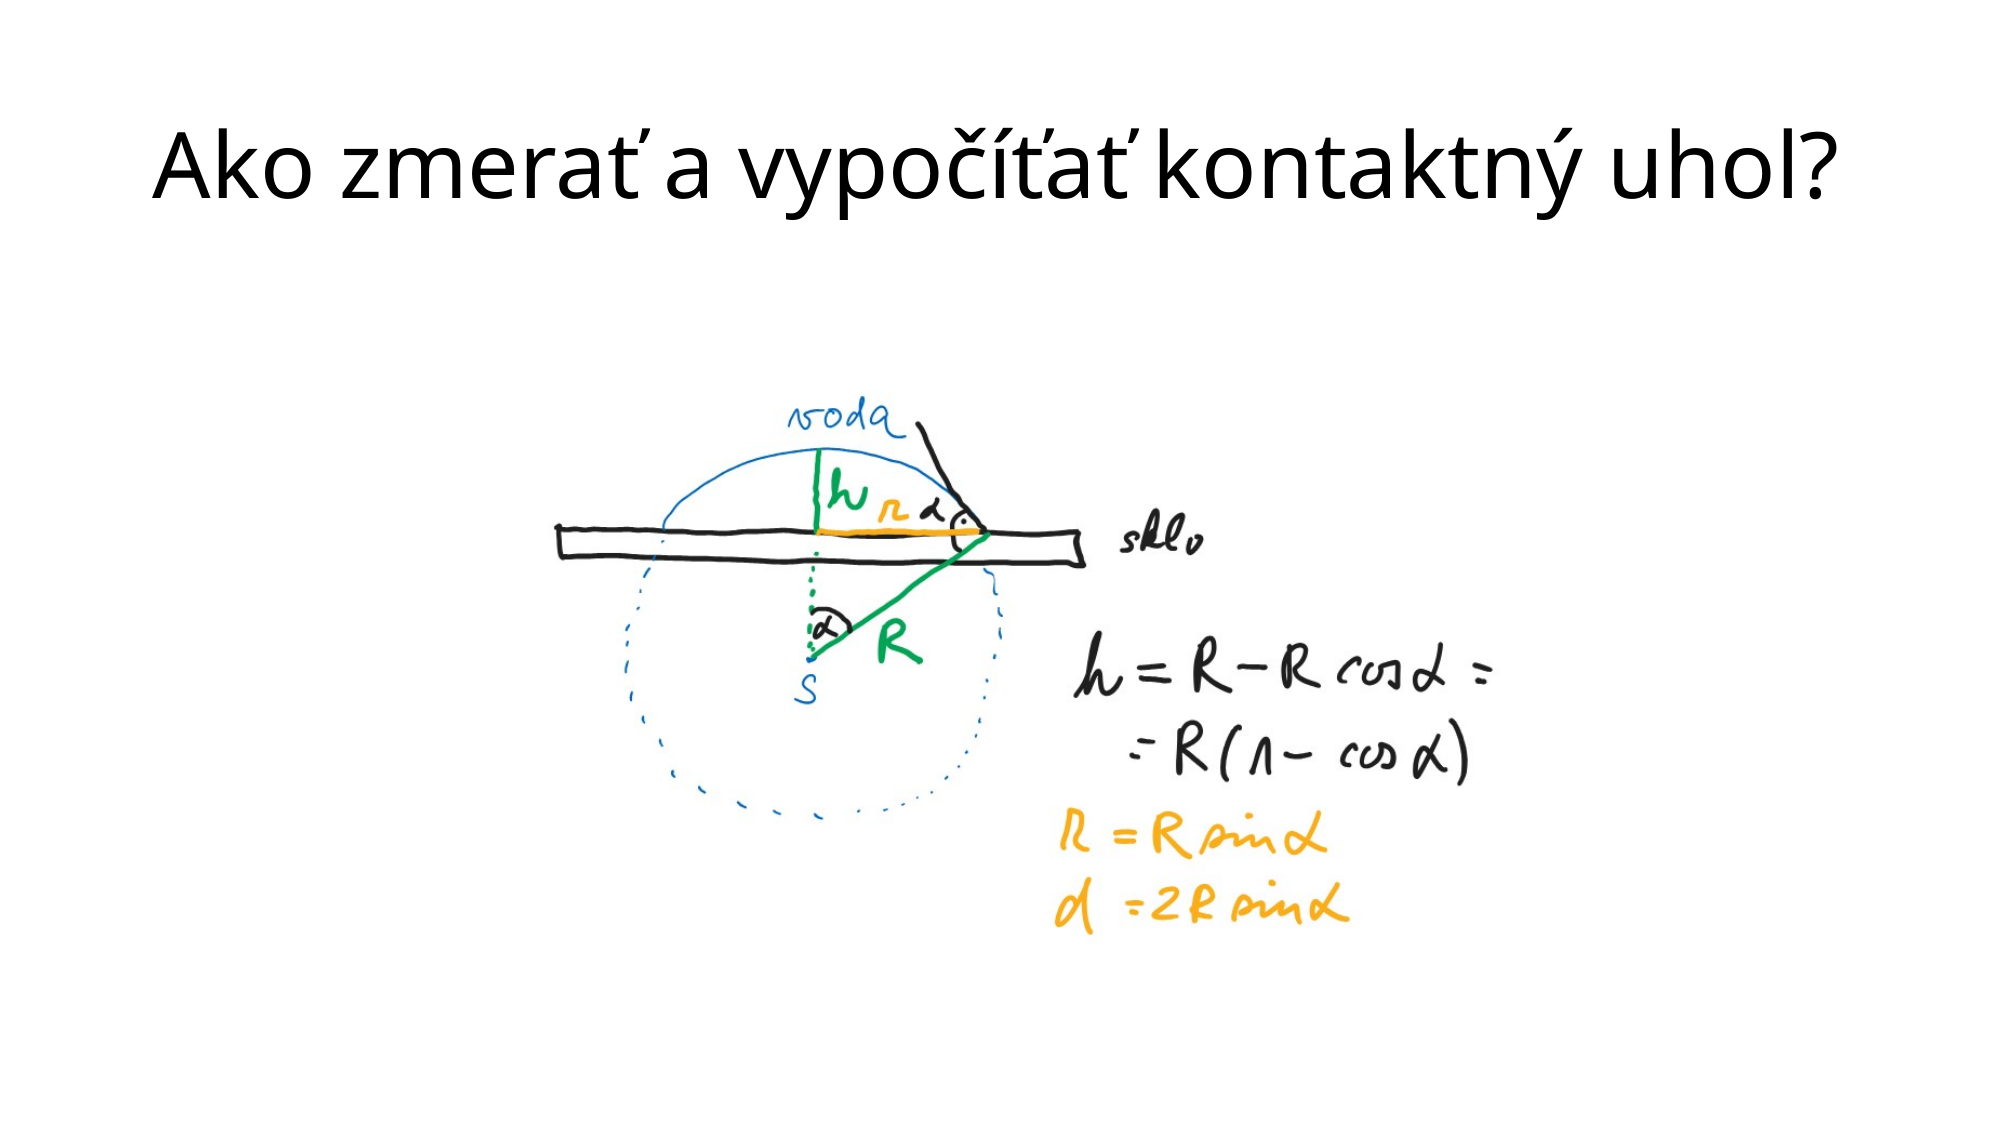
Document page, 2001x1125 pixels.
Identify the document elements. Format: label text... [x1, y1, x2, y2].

picture [444, 287, 1602, 1045]
title Ako zmerať a vypočíťať kontaktný uhol? [137, 59, 1863, 278]
